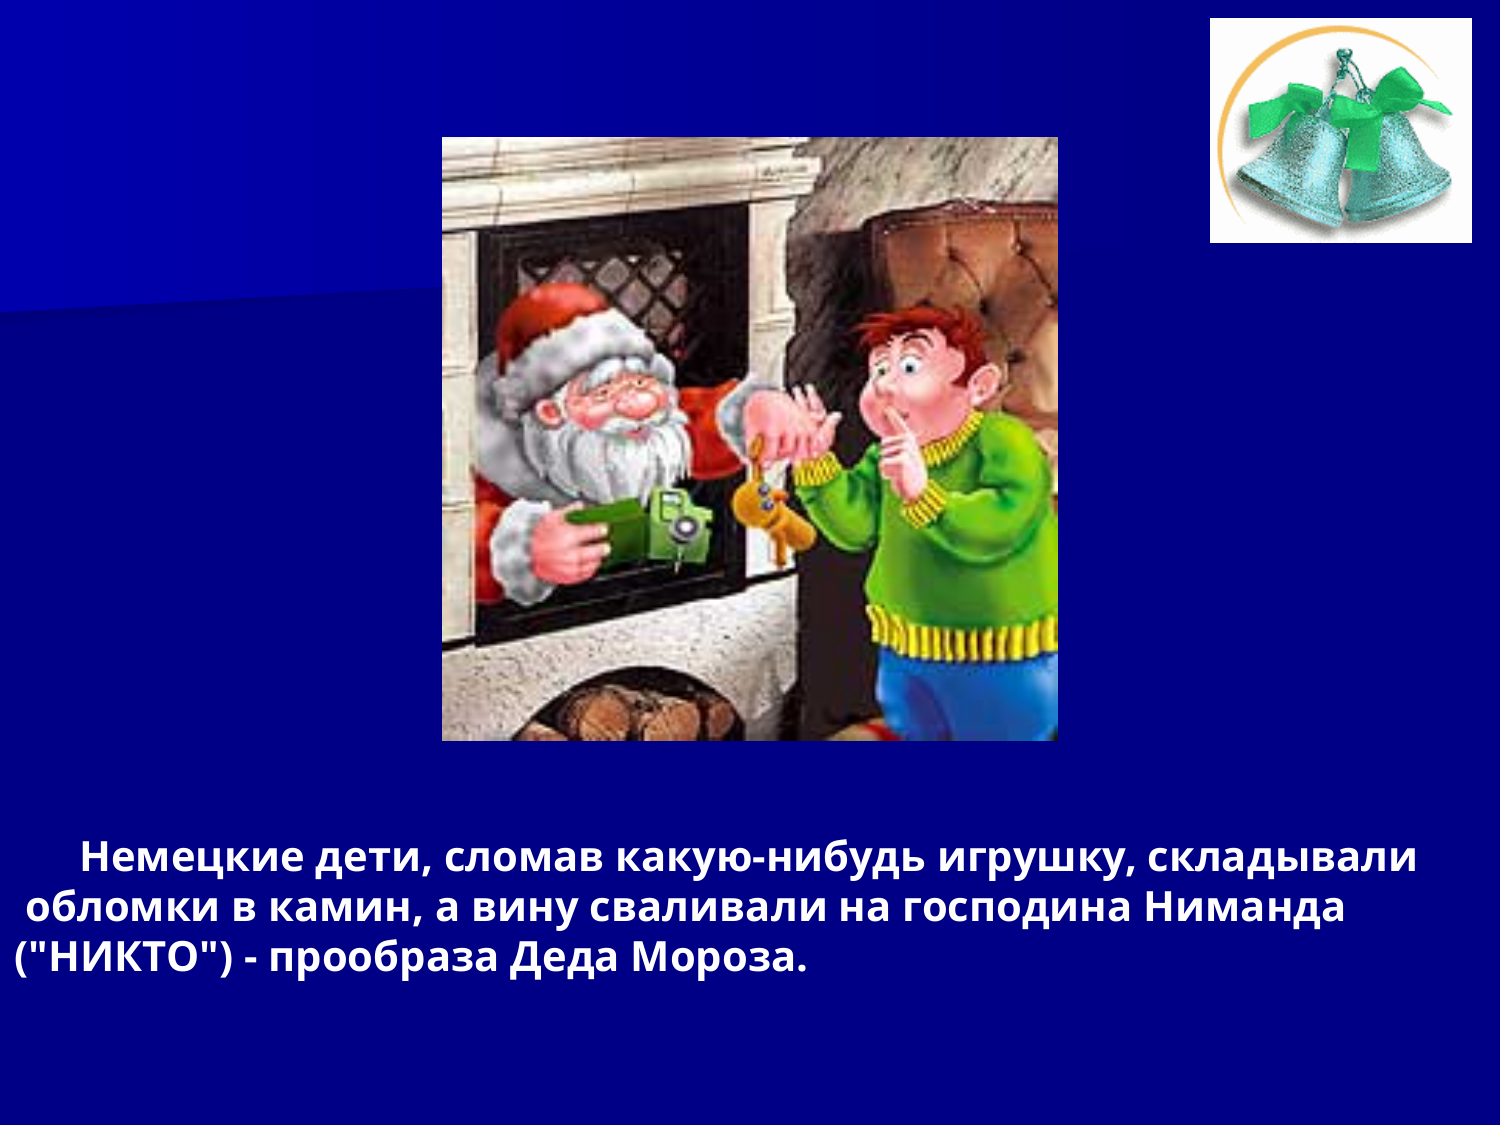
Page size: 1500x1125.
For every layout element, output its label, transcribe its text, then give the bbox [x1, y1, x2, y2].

picture [442, 136, 1058, 741]
picture [1210, 18, 1472, 243]
text_box Немецкие дети, сломав какую-нибудь игрушку, складывали обломки в камин, а вину сваливали на господина Ниманда ("НИКТО") - прообраза Деда Мороза. [0, 822, 1444, 988]
